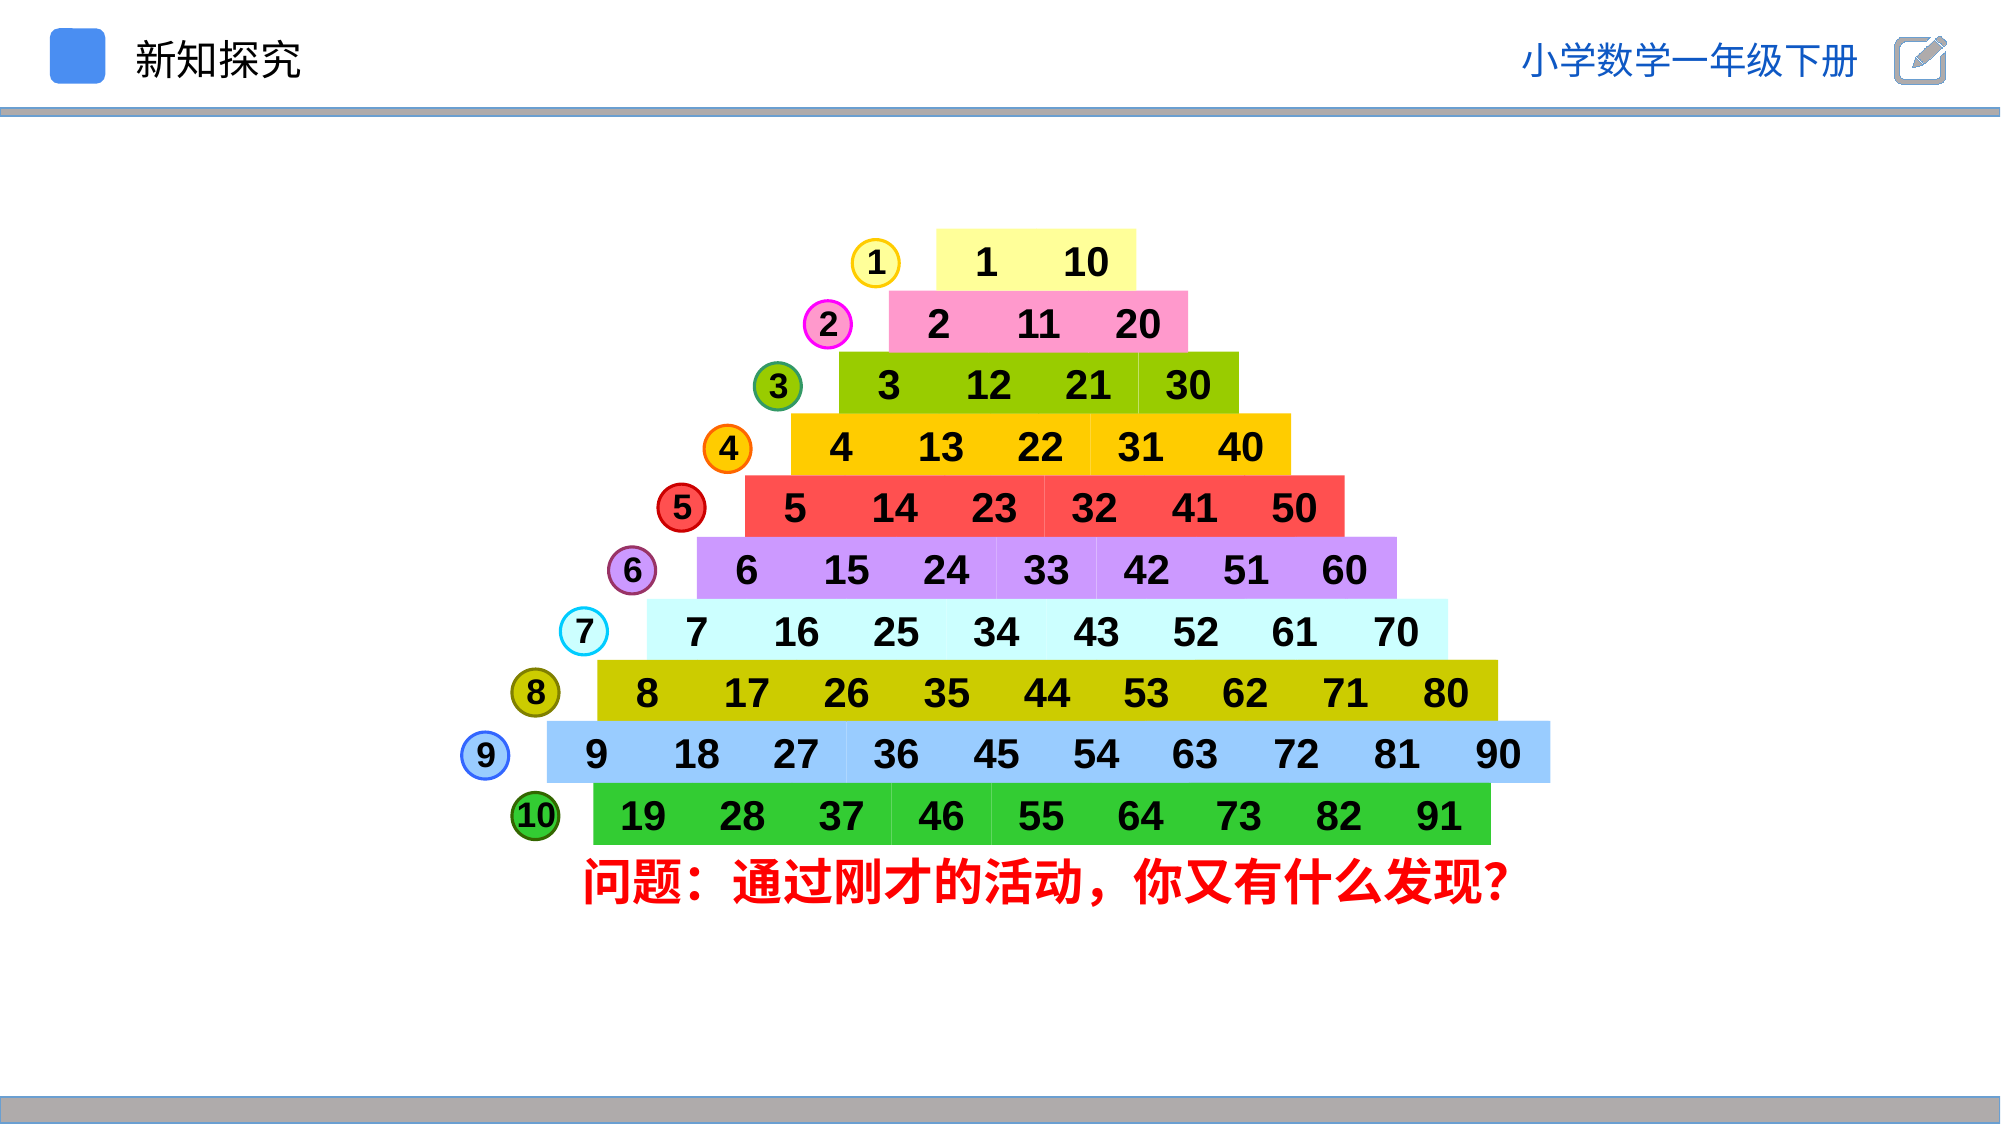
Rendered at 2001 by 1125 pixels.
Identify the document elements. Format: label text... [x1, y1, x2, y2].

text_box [451, 228, 1551, 886]
text_box 新知探究 [120, 26, 318, 92]
text_box 问题：通过刚才的活动，你又有什么发现？ [445, 843, 1700, 918]
